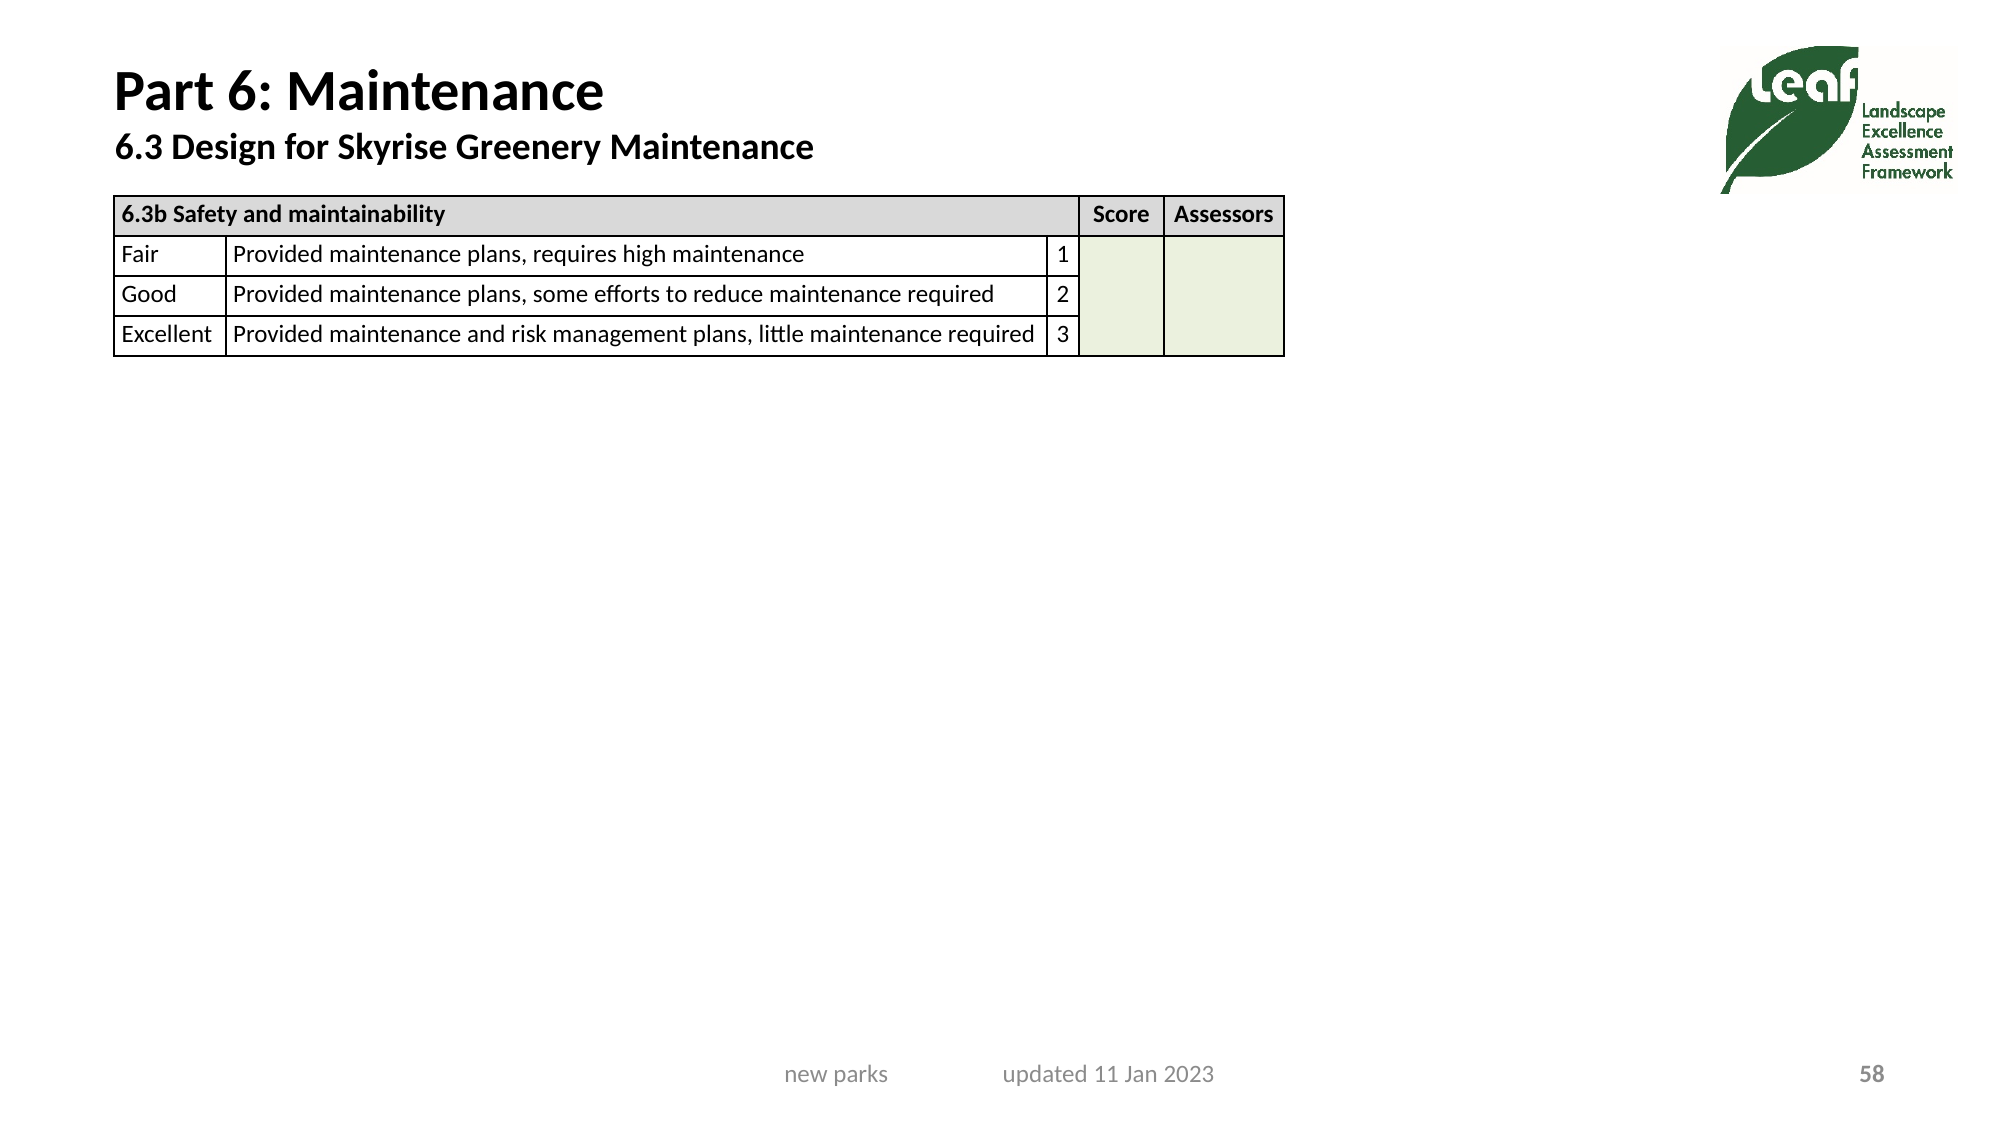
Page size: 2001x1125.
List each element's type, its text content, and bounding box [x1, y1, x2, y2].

table_cell [1165, 237, 1283, 355]
picture [1720, 46, 1958, 194]
table_cell Excellent [115, 317, 225, 355]
table_cell Good [115, 277, 225, 315]
table_cell Provided maintenance and risk management plans, little maintenance required [227, 317, 1046, 355]
table_header Score [1080, 197, 1163, 235]
table_cell 2 [1048, 277, 1078, 315]
table_header 6.3b Safety and maintainability [115, 197, 1078, 235]
slide_number 58 [1433, 1042, 1900, 1103]
table_cell Fair [115, 237, 225, 275]
table_cell [1080, 237, 1163, 355]
table_cell 3 [1048, 317, 1078, 355]
table_cell 1 [1048, 237, 1078, 275]
footer new parks updated 11 Jan 2023 [683, 1042, 1317, 1103]
title Part 6: Maintenance 6.3 Design for Skyrise Greenery Maintenance [99, 45, 1655, 194]
table_cell Provided maintenance plans, some efforts to reduce maintenance required [227, 277, 1046, 315]
table_cell Provided maintenance plans, requires high maintenance [227, 237, 1046, 275]
table_header Assessors [1165, 197, 1283, 235]
